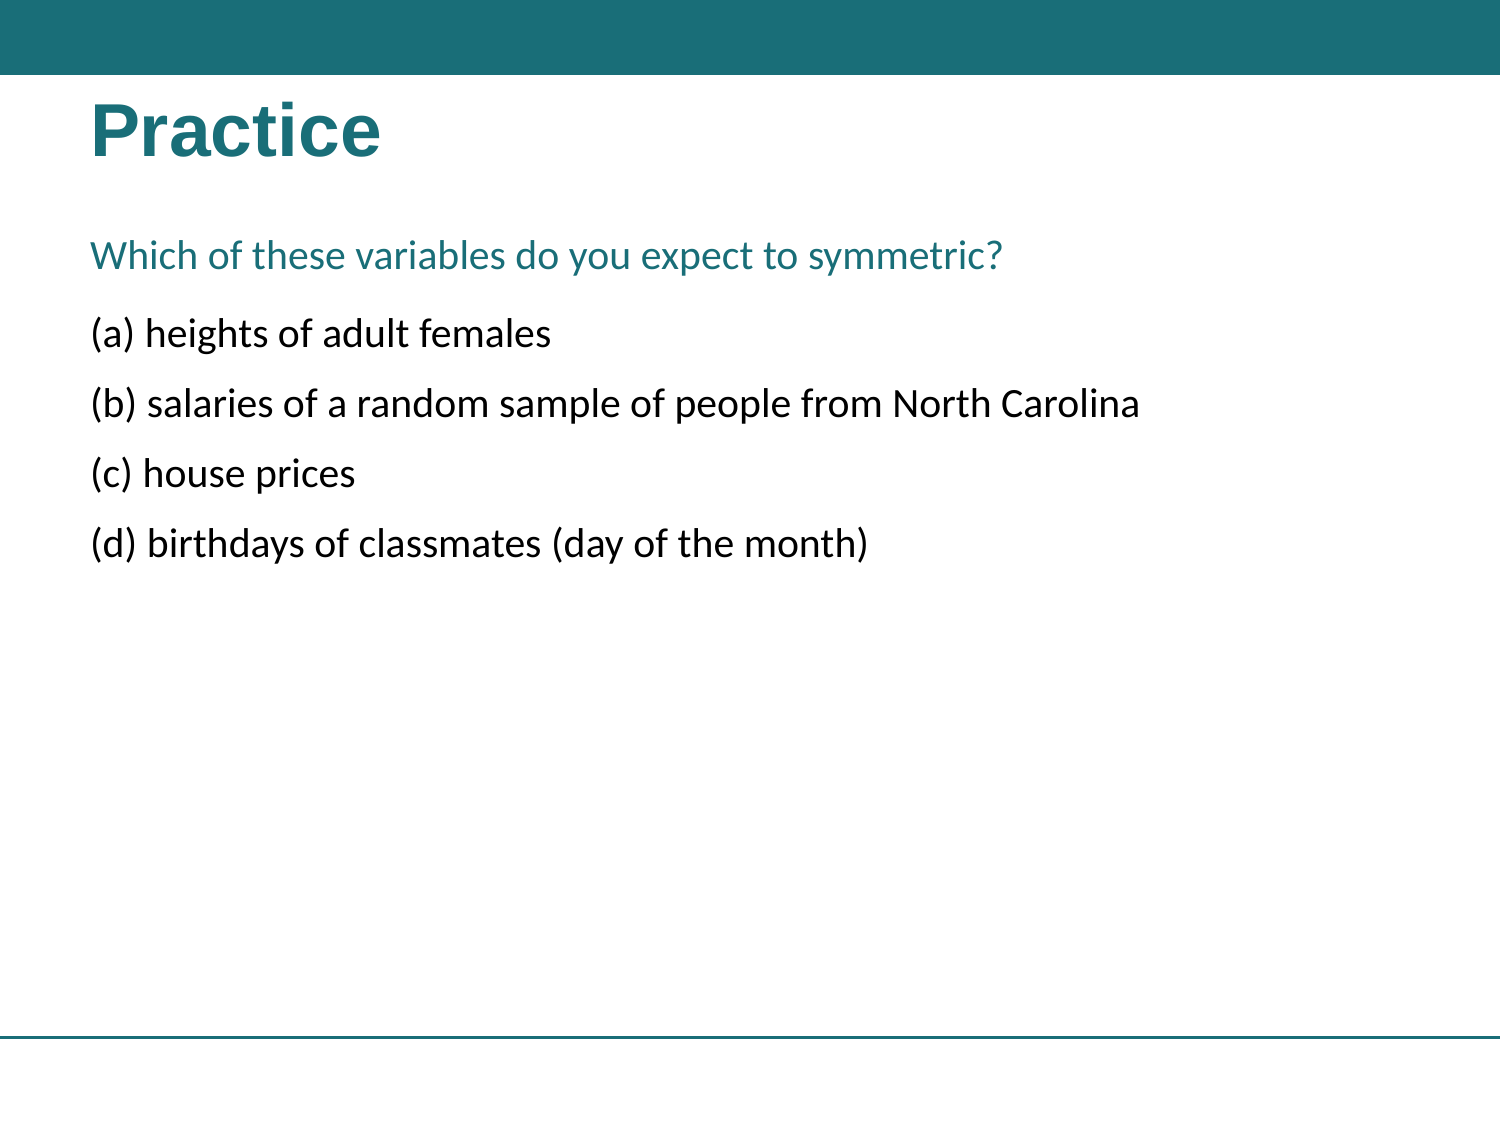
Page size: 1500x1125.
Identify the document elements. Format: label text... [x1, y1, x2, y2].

title Practice [75, 0, 1425, 188]
list Which of these variables do you expect to symmetric? (a) heights of adult females (b) salaries of a random sample of people from North Carolina (c) house prices (d) birthdays of classmates (day of the month) [75, 188, 1413, 1015]
